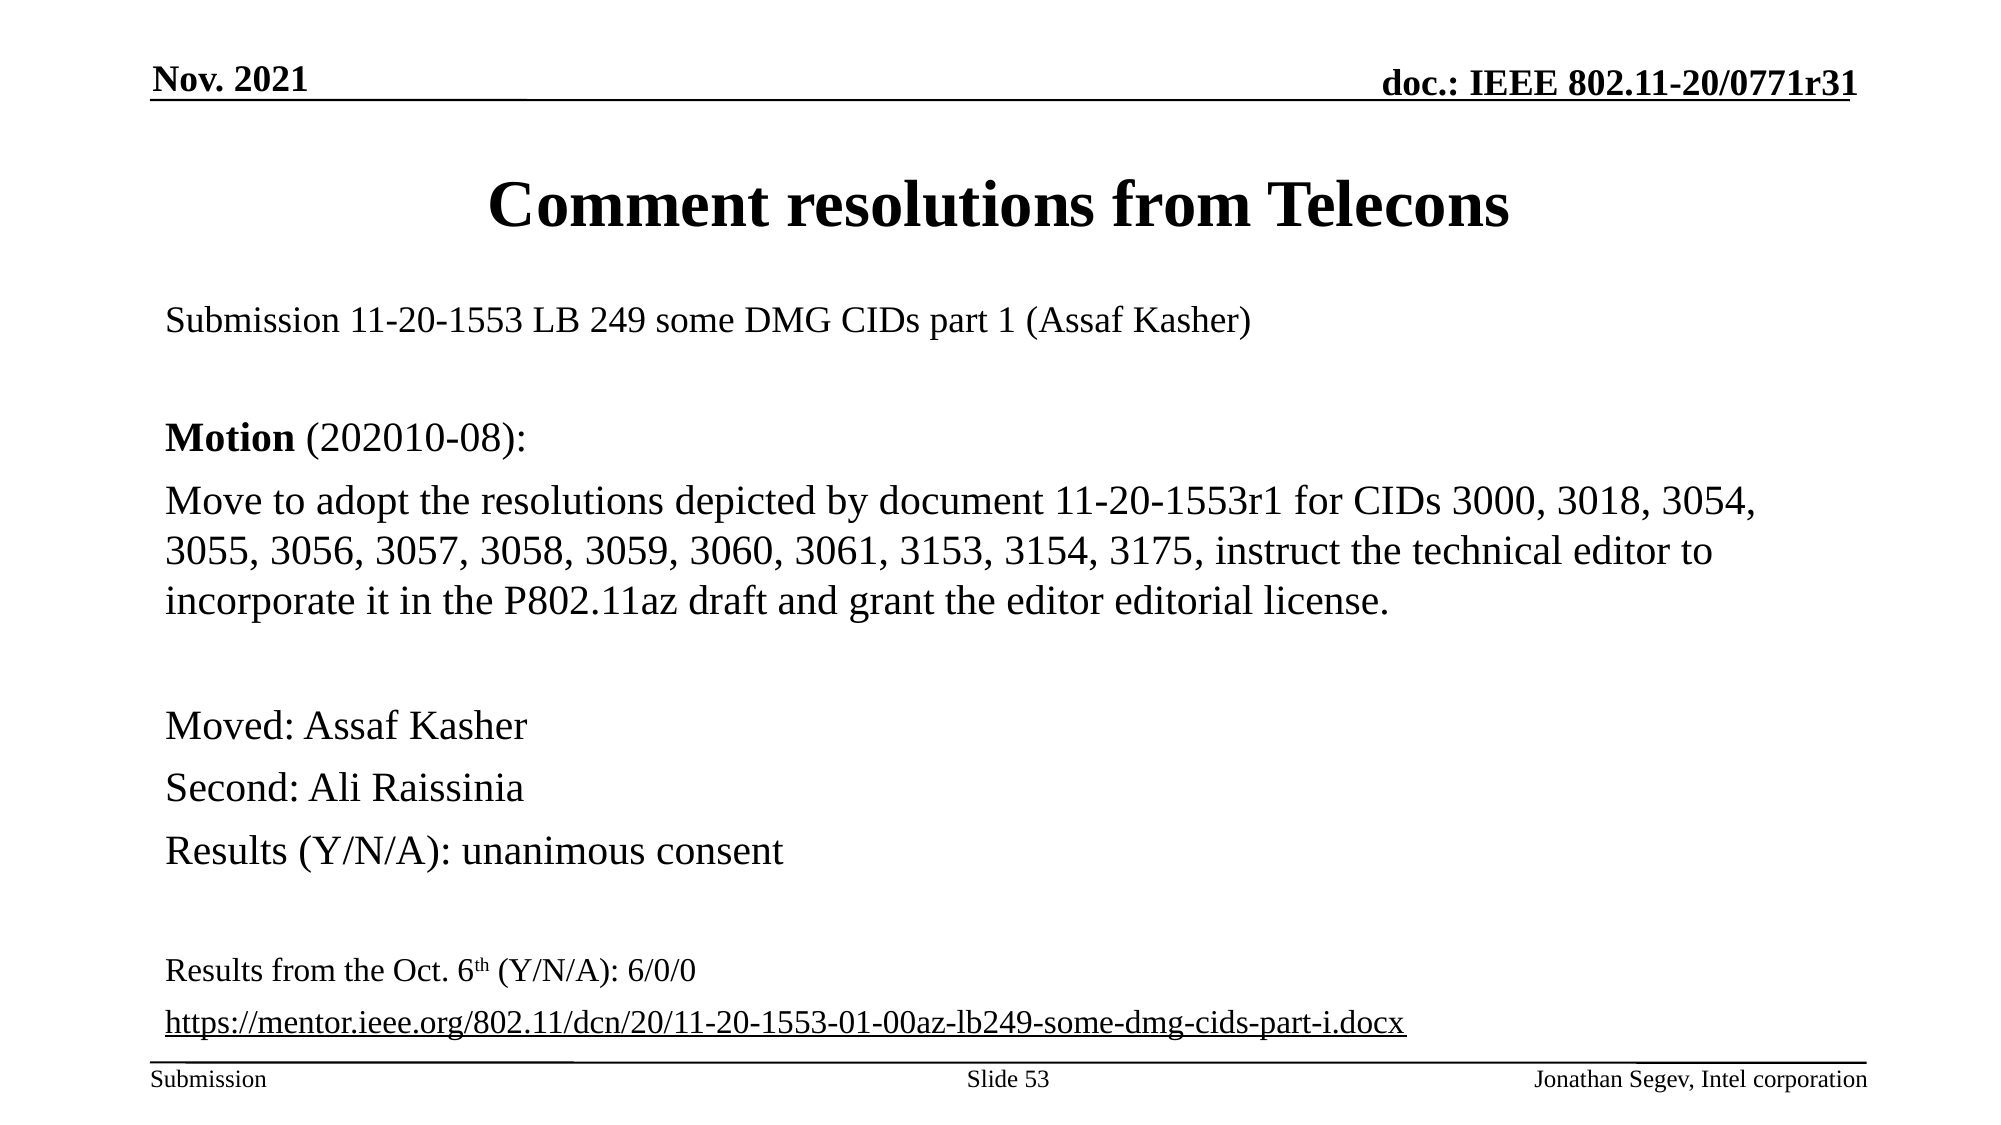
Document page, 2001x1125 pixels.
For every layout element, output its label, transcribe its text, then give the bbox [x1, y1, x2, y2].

title Comment resolutions from Telecons [149, 112, 1850, 286]
slide_number Slide 53 [950, 1061, 1067, 1123]
list Submission 11-20-1553 LB 249 some DMG CIDs part 1 (Assaf Kasher) Motion (202010-08): Move to adopt the resolutions depicted by document 11-20-1553r1 for CIDs 3000, 3018, 3054, 3055, 3056, 3057, 3058, 3059, 3060, 3061, 3153, 3154, 3175, instruct the technical editor to incorporate it in the P802.11az draft and grant the editor editorial license. Moved: Assaf Kasher Second: Ali Raissinia Results (Y/N/A): unanimous consent Results from the Oct. 6th (Y/N/A): 6/0/0 https://mentor.ieee.org/802.11/dcn/20/11-20-1553-01-00az-lb249-some-dmg-cids-part-i.docx [149, 286, 1850, 1000]
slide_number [152, 54, 563, 100]
footer Jonathan Segev, Intel corporation [1171, 1061, 1869, 1093]
